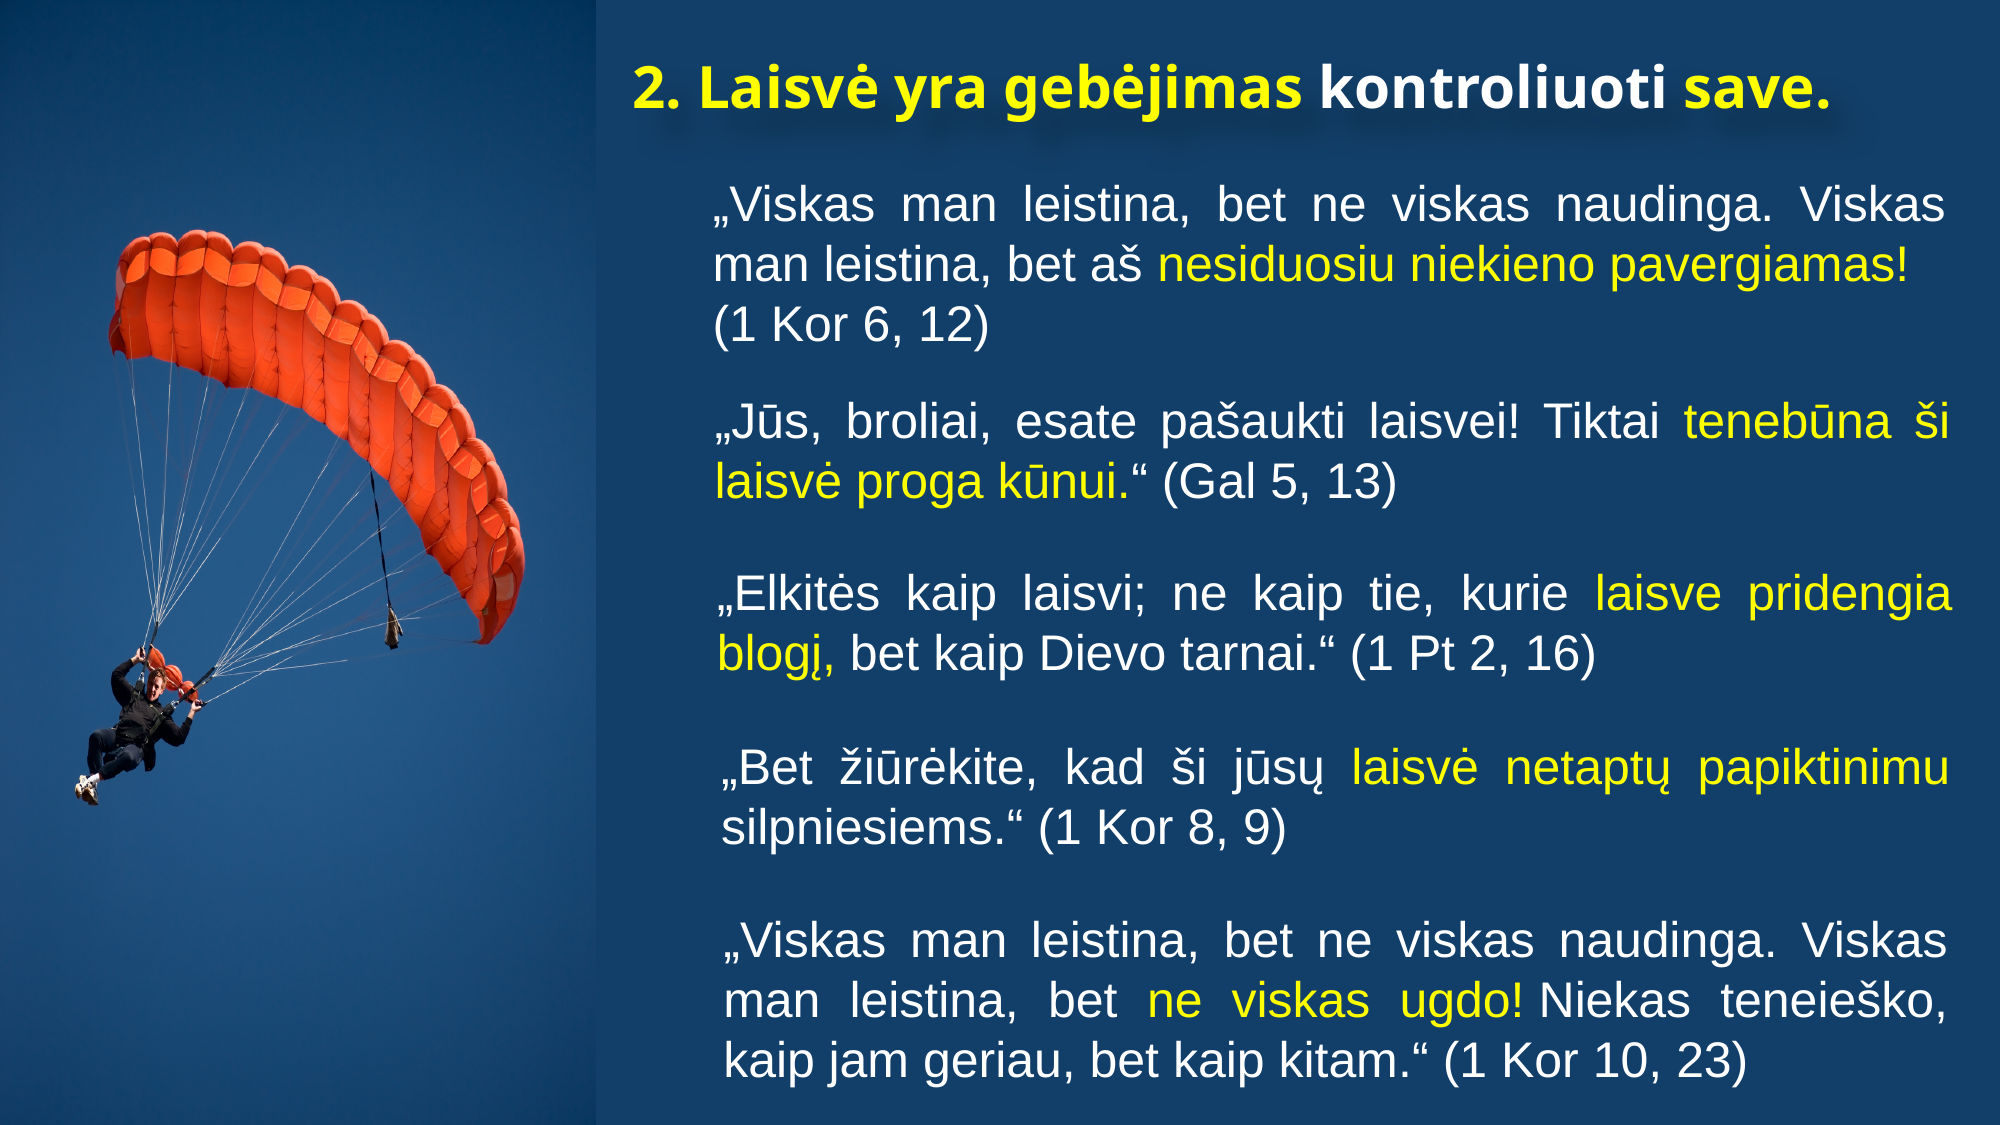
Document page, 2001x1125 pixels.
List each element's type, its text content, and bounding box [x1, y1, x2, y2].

text_box „Elkitės kaip laisvi; ne kaip tie, kurie laisve pridengia blogį, bet kaip Dievo tarnai.“ (1 Pt 2, 16) [702, 552, 1968, 688]
picture [0, 0, 596, 1125]
text_box „Viskas man leistina, bet ne viskas naudinga. Viskas man leistina, bet ne viskas ugdo! Niekas teneieško, kaip jam geriau, bet kaip kitam.“ (1 Kor 10, 23) [708, 899, 1963, 1095]
text_box „Viskas man leistina, bet ne viskas naudinga. Viskas man leistina, bet aš nesiduosiu niekieno pavergiamas! (1 Kor 6, 12) [697, 163, 1961, 359]
text_box 2. Laisvė yra gebėjimas kontroliuoti save. [617, 43, 1981, 128]
text_box „Bet žiūrėkite, kad ši jūsų laisvė netaptų papiktinimu silpniesiems.“ (1 Kor 8, 9) [706, 726, 1966, 862]
text_box „Jūs, broliai, esate pašaukti laisvei! Tiktai tenebūna ši laisvė proga kūnui.“ (Gal 5, 13) [699, 381, 1966, 516]
